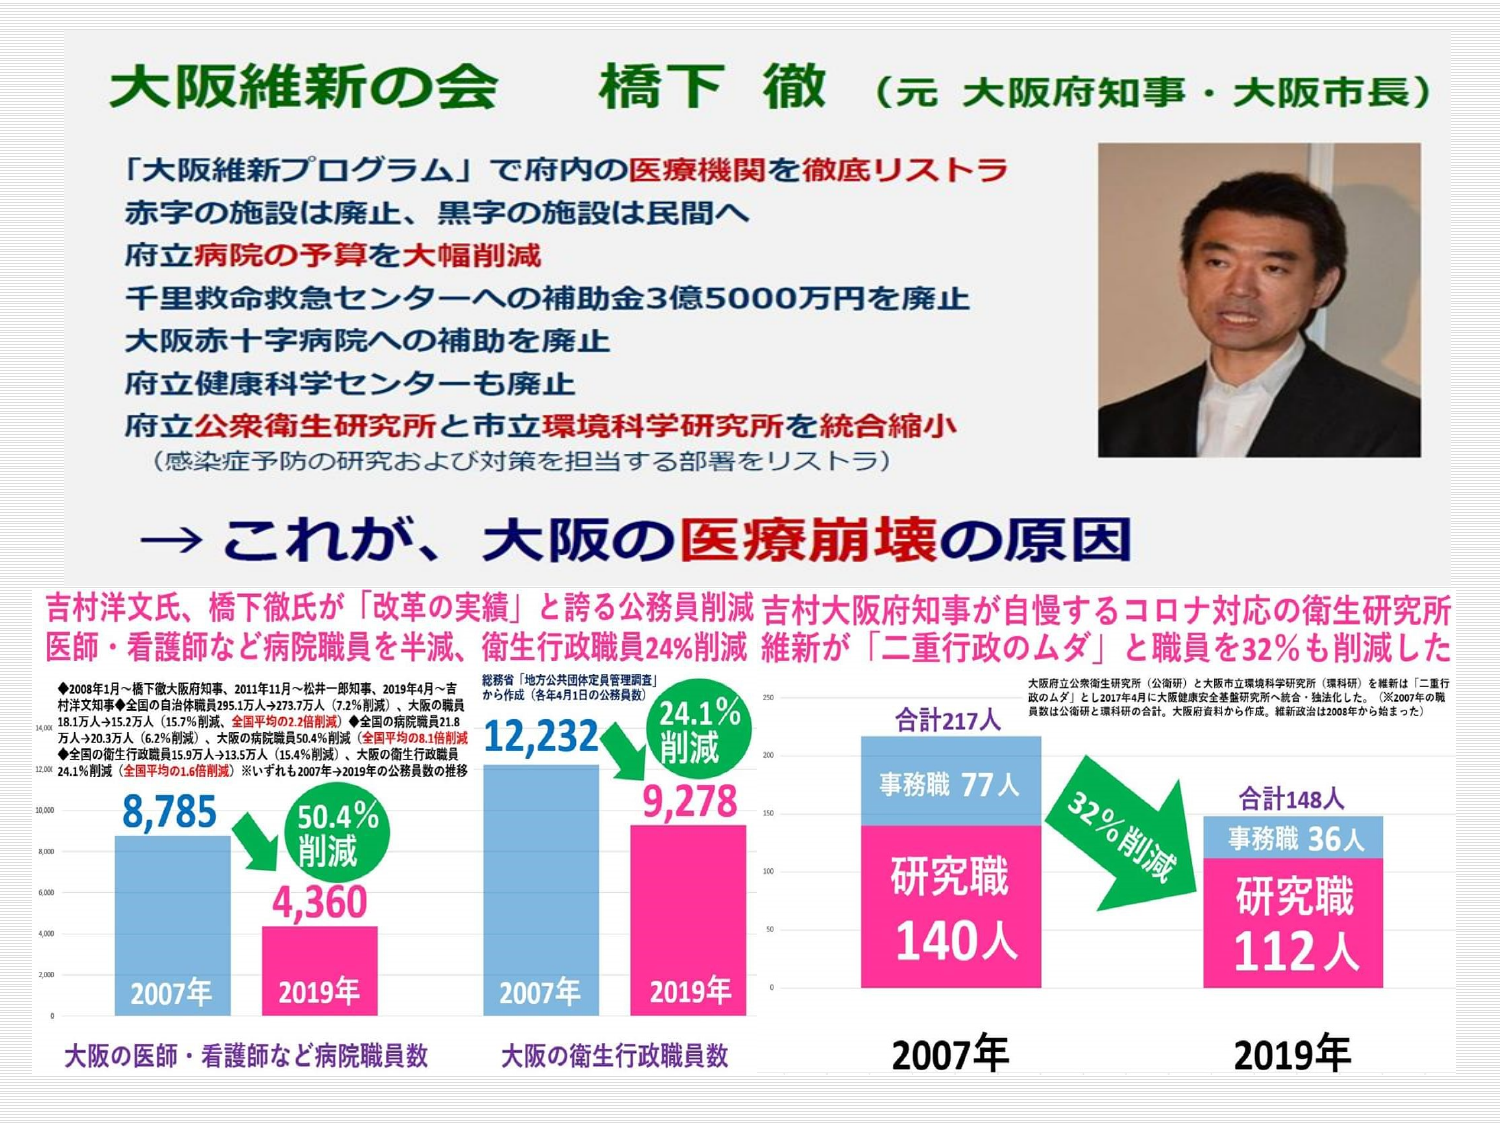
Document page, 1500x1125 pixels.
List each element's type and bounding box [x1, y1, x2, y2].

list [64, 30, 1452, 586]
picture [32, 589, 1456, 1076]
